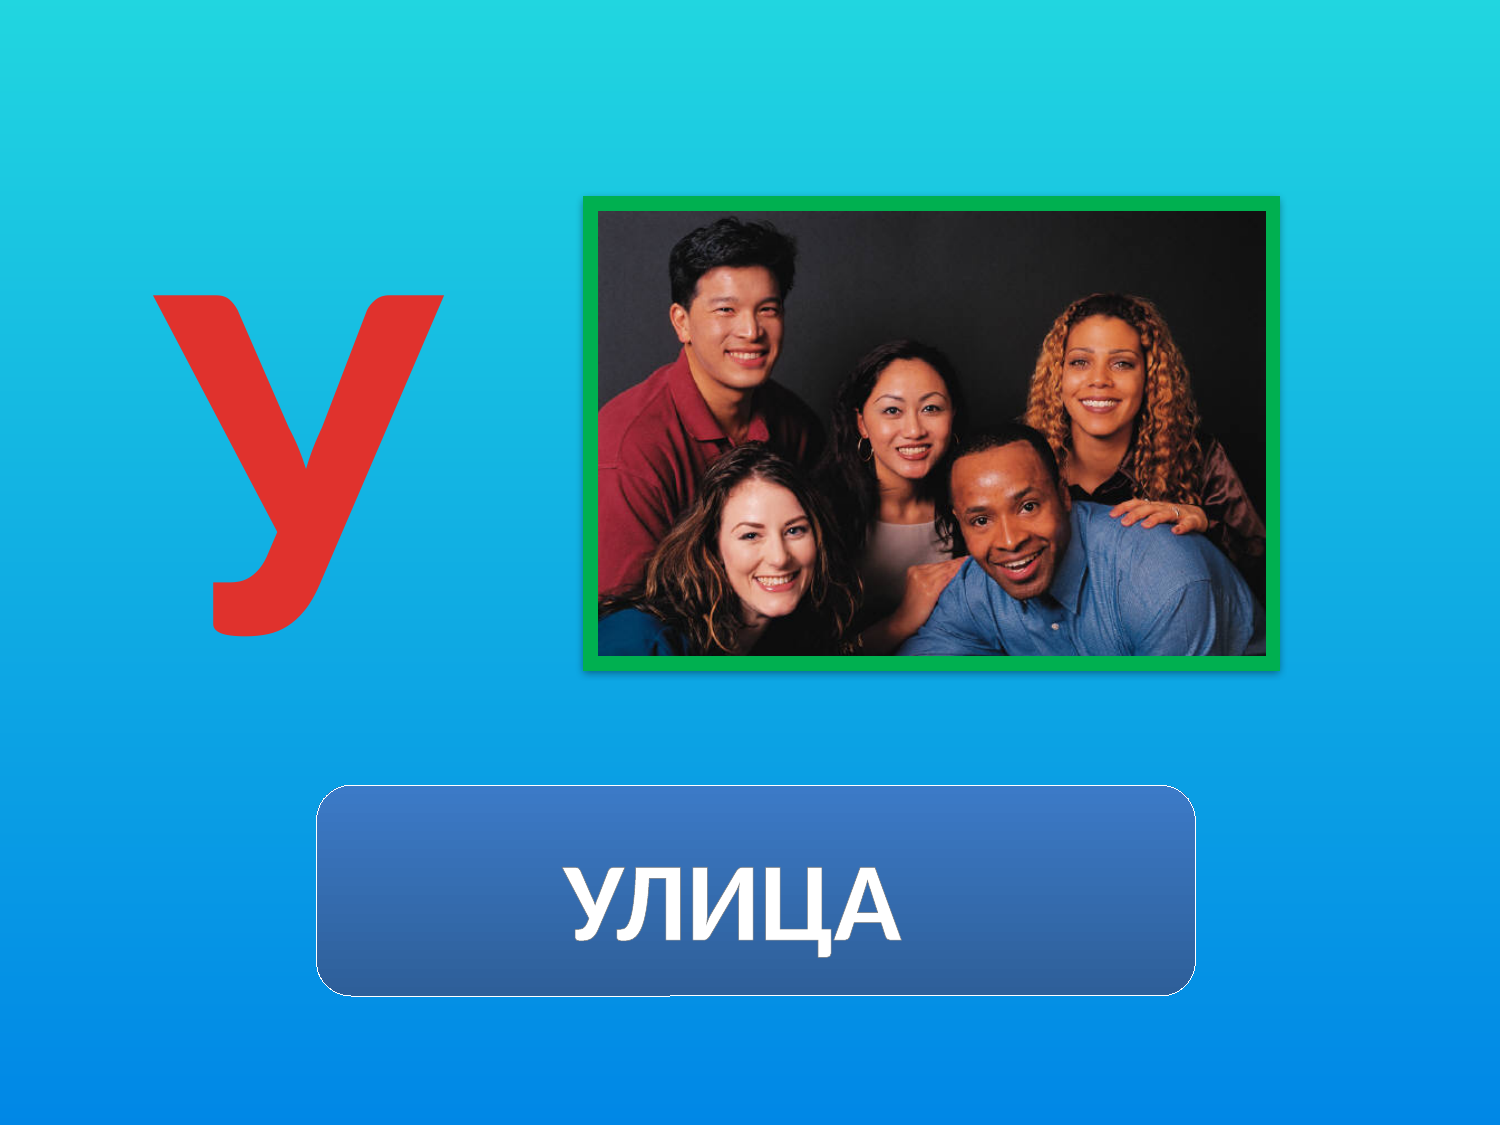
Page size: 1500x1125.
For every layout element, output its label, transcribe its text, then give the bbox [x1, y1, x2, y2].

text_box У [117, 105, 481, 746]
picture [597, 210, 1266, 657]
text_box [316, 785, 1196, 997]
text_box УЛИЦА [292, 820, 1172, 971]
